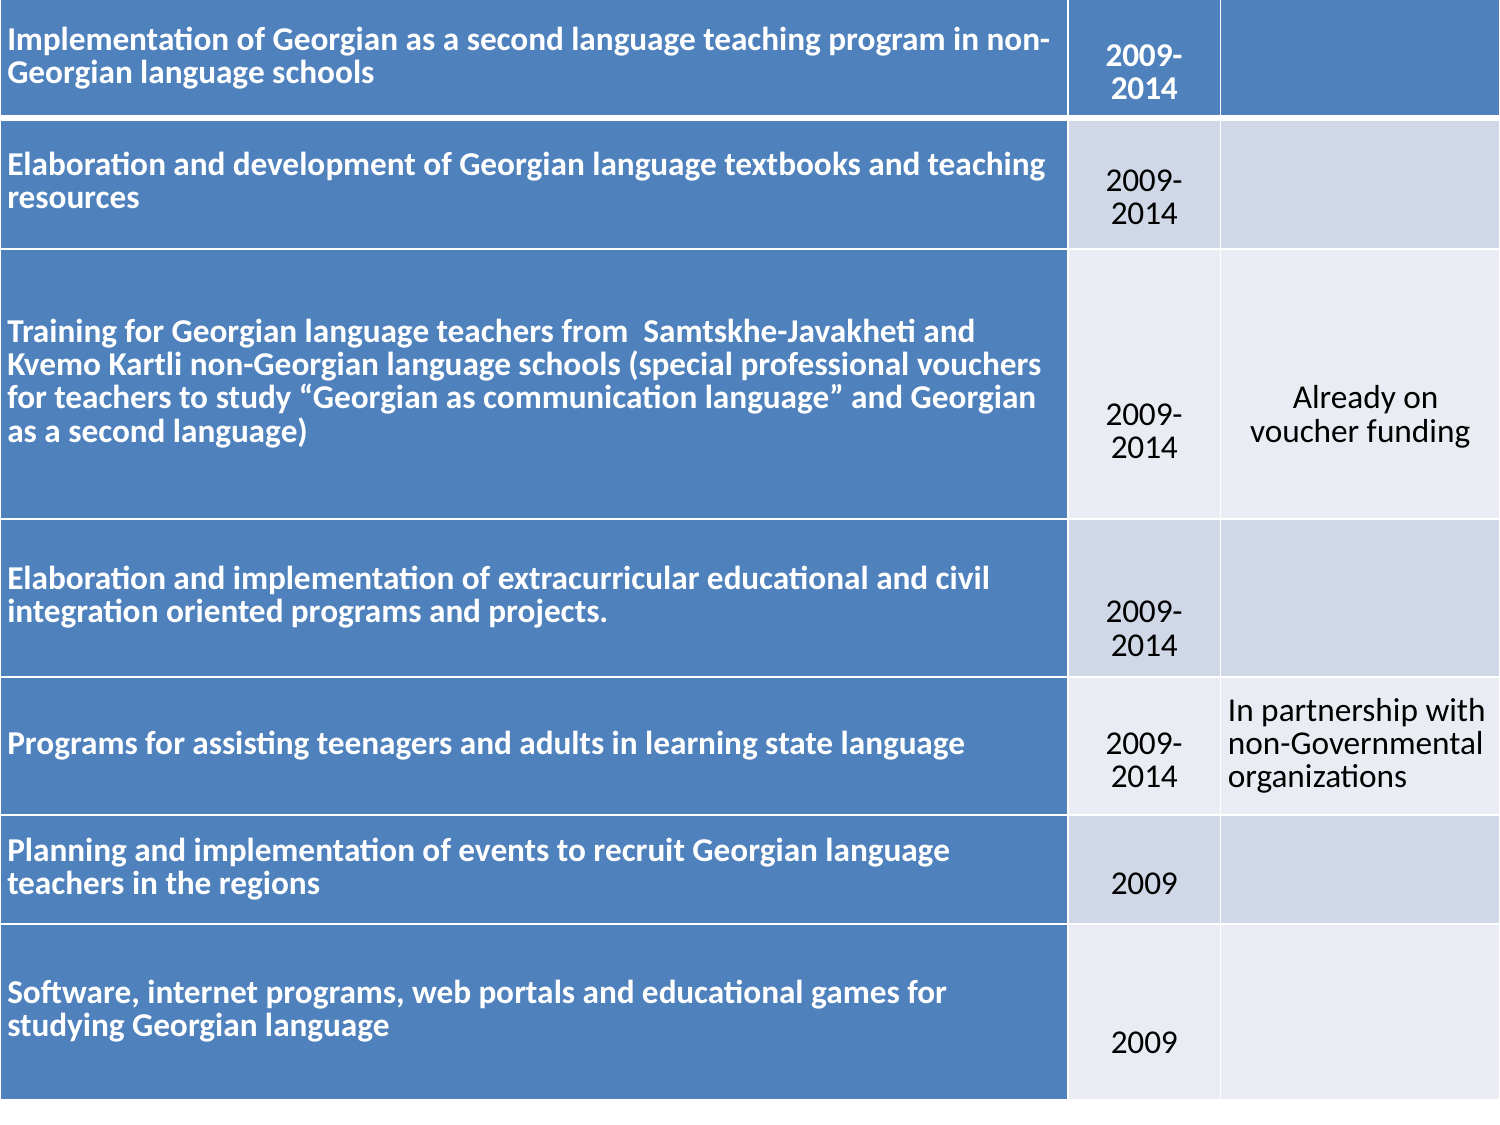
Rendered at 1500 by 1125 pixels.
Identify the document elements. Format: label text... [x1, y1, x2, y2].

table_cell [1221, 520, 1499, 676]
table_header [1221, 0, 1499, 115]
table_cell 2009-2014 [1069, 520, 1220, 676]
table_cell Programs for assisting teenagers and adults in learning state language [1, 678, 1067, 814]
table_cell Planning and implementation of events to recruit Georgian language teachers in the regions [1, 816, 1067, 923]
table_cell Software, internet programs, web portals and educational games for studying Georgian language [1, 925, 1067, 1099]
table_header 2009-2014 [1069, 0, 1220, 115]
table_cell Already on voucher funding [1221, 250, 1499, 518]
table_cell 2009-2014 [1069, 250, 1220, 518]
table_cell Elaboration and development of Georgian language textbooks and teaching resources [1, 121, 1067, 248]
table_header Implementation of Georgian as a second language teaching program in non-Georgian language schools [1, 0, 1067, 115]
table_cell In partnership with non-Governmental organizations [1221, 678, 1499, 814]
table_cell [1221, 925, 1499, 1099]
table_cell [1221, 121, 1499, 248]
table_cell [1221, 816, 1499, 923]
table_cell Training for Georgian language teachers from Samtskhe-Javakheti and Kvemo Kartli non-Georgian language schools (special professional vouchers for teachers to study “Georgian as communication language” and Georgian as a second language) [1, 250, 1067, 518]
table_cell Elaboration and implementation of extracurricular educational and civil integration oriented programs and projects. [1, 520, 1067, 676]
table_cell 2009-2014 [1069, 121, 1220, 248]
table_cell 2009 [1069, 925, 1220, 1099]
table_cell 2009-2014 [1069, 678, 1220, 814]
table_cell 2009 [1069, 816, 1220, 923]
